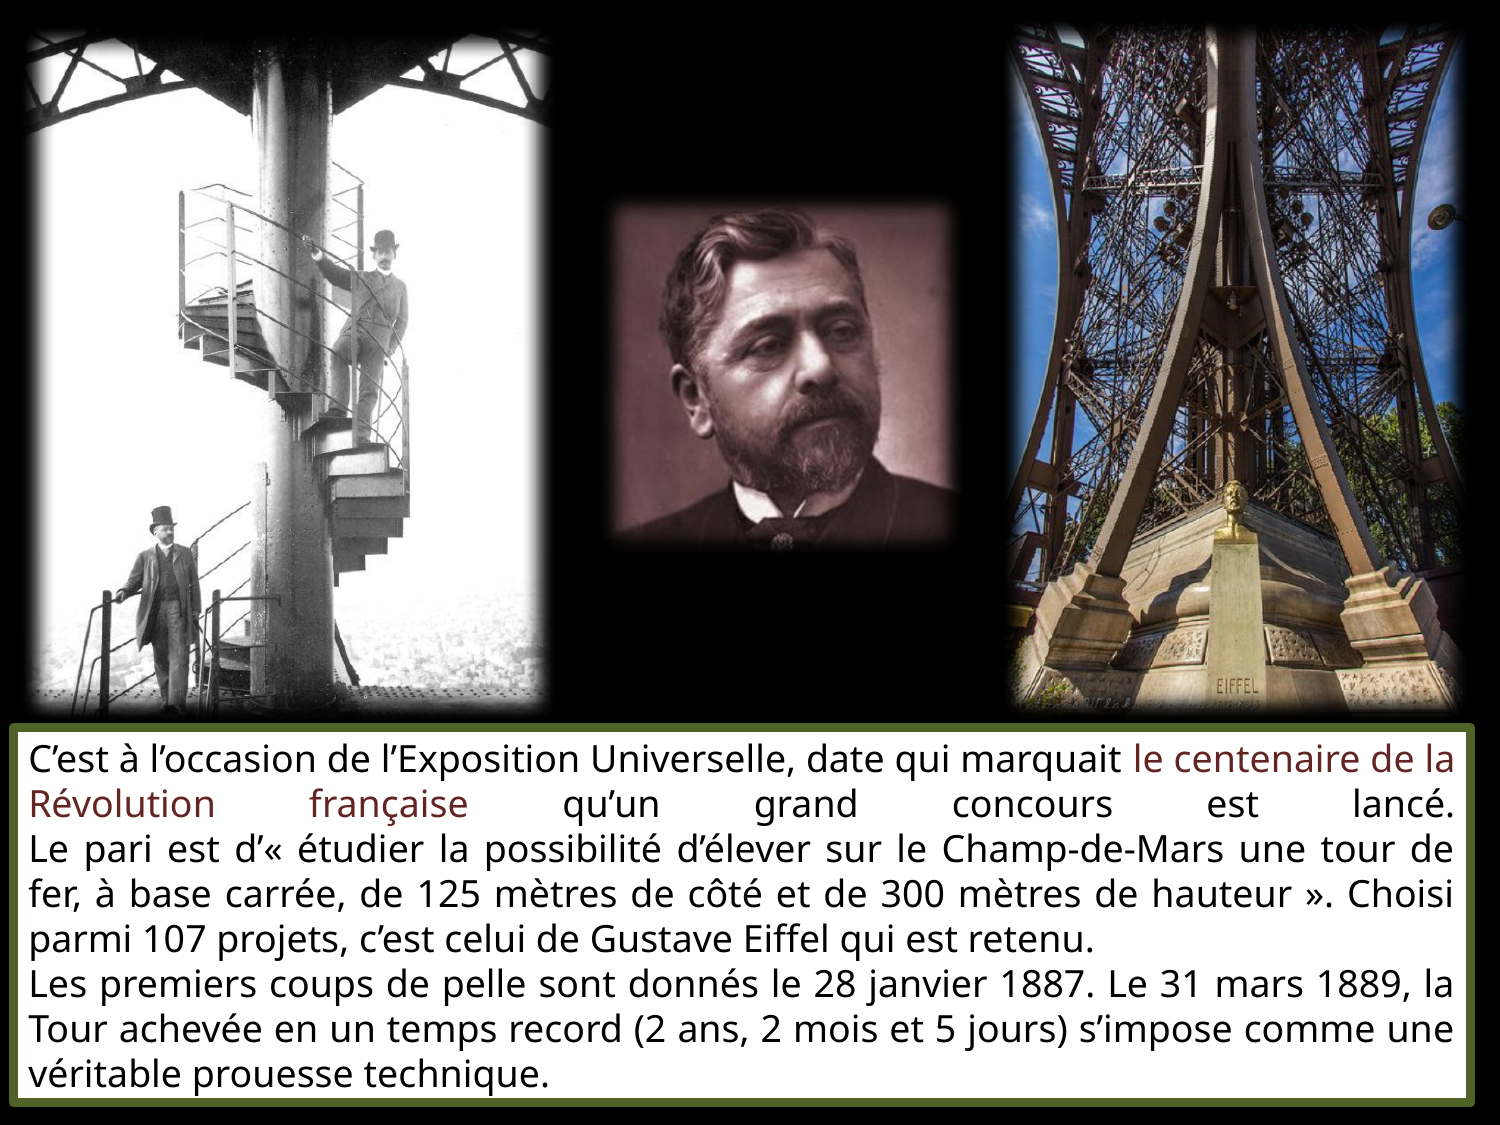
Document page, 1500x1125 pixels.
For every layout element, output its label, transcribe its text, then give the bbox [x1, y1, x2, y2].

picture [1001, 17, 1471, 721]
picture [19, 24, 556, 722]
text_box C’est à l’occasion de l’Exposition Universelle, date qui marquait le centenaire de la Révolution française qu’un grand concours est lancé. Le pari est d’« étudier la possibilité d’élever sur le Champ-de-Mars une tour de fer, à base carrée, de 125 mètres de côté et de 300 mètres de hauteur ». Choisi parmi 107 projets, c’est celui de Gustave Eiffel qui est retenu. Les premiers coups de pelle sont donnés le 28 janvier 1887. Le 31 mars 1889, la Tour achevée en un temps record (2 ans, 2 mois et 5 jours) s’impose comme une véritable prouesse technique. [11, 726, 1473, 1105]
picture [596, 188, 966, 558]
